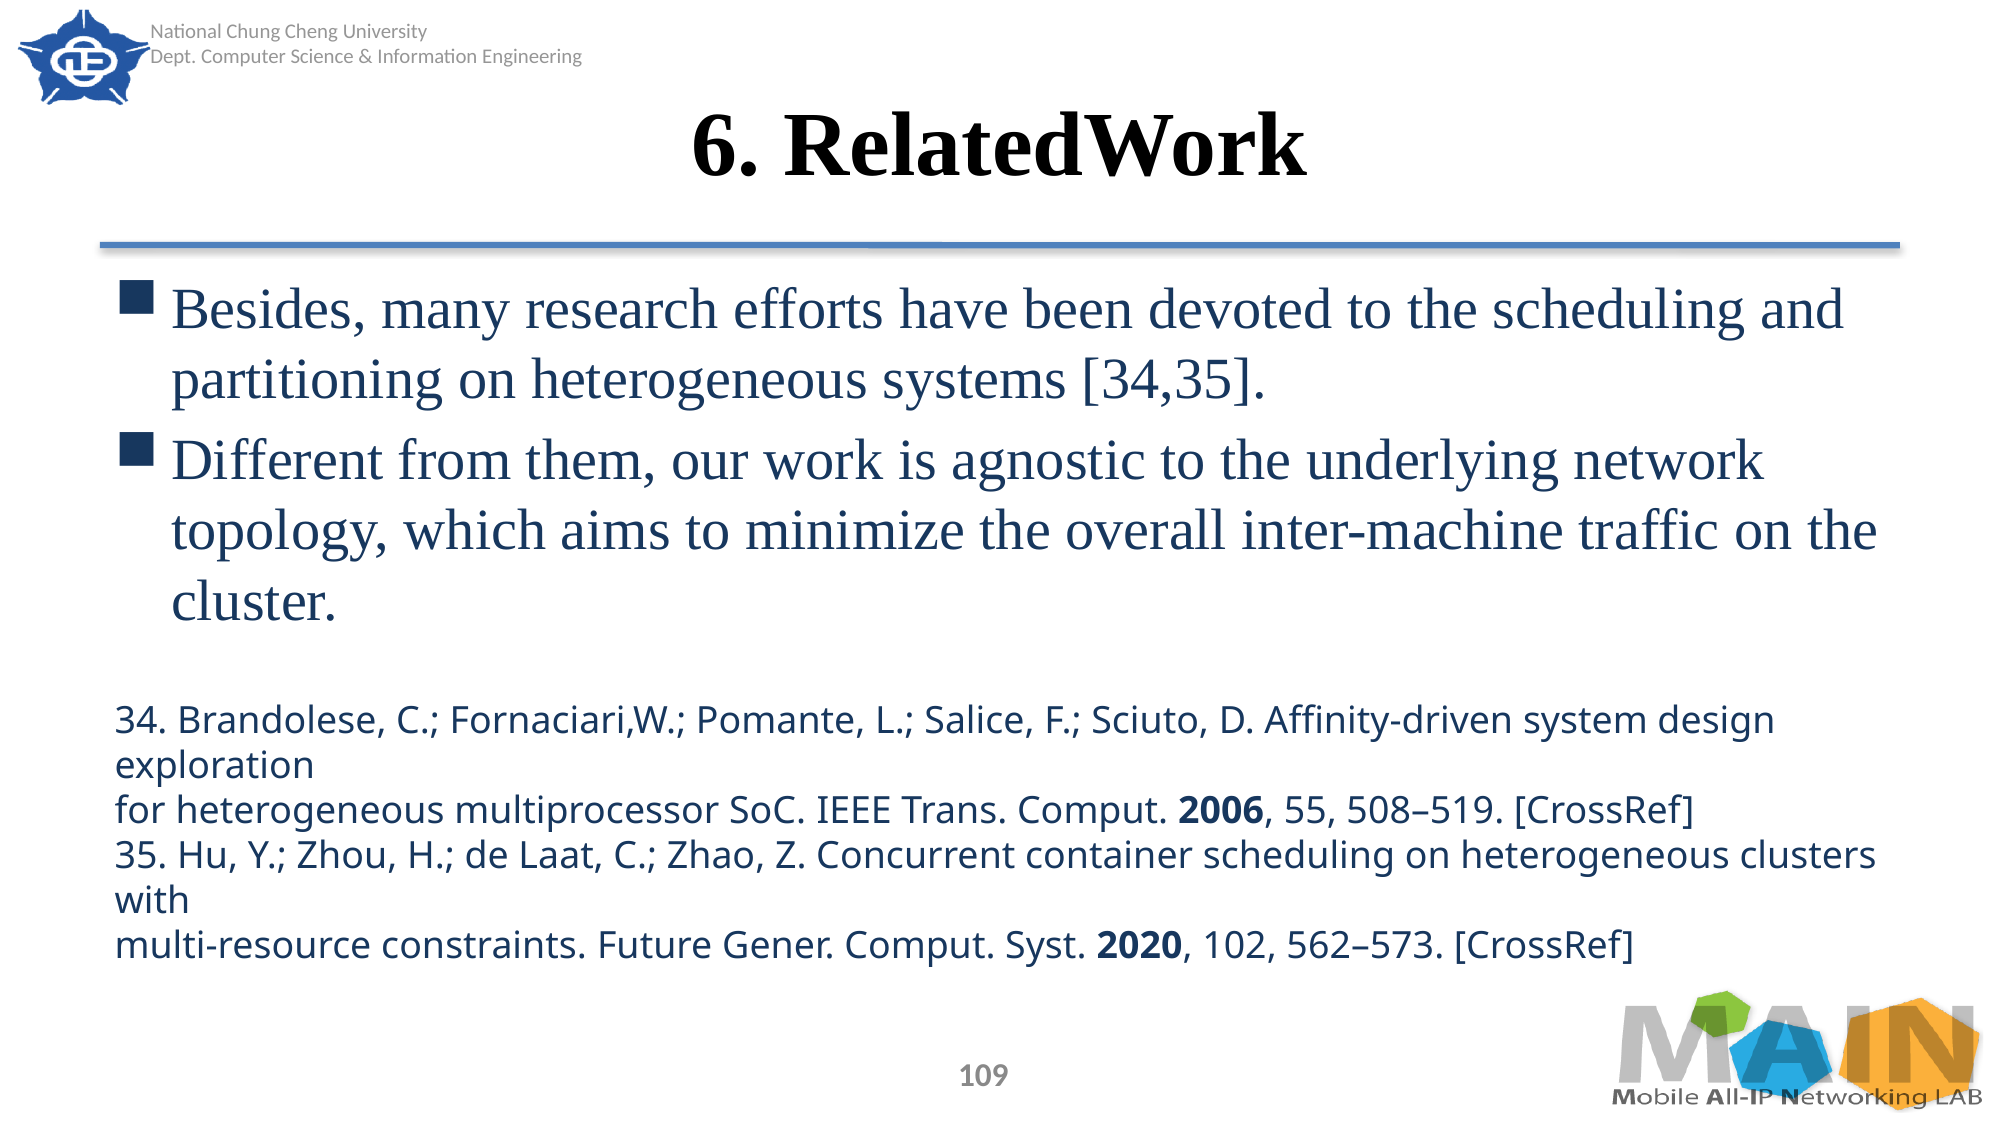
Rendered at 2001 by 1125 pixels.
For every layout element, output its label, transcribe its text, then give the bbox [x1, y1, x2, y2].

text_box 34. Brandolese, C.; Fornaciari,W.; Pomante, L.; Salice, F.; Sciuto, D. Affinity-driven system design exploration for heterogeneous multiprocessor SoC. IEEE Trans. Comput. 2006, 55, 508–519. [CrossRef] 35. Hu, Y.; Zhou, H.; de Laat, C.; Zhao, Z. Concurrent container scheduling on heterogeneous clusters with multi-resource constraints. Future Gener. Comput. Syst. 2020, 102, 562–573. [CrossRef] [99, 688, 1900, 974]
picture [0, 0, 168, 113]
picture [1400, 987, 1984, 1113]
list Besides, many research efforts have been devoted to the scheduling and partitioning on heterogeneous systems [34,35]. Different from them, our work is agnostic to the underlying network topology, which aims to minimize the overall inter-machine traffic on the cluster. [99, 262, 1901, 1006]
slide_number 109 [750, 1042, 1217, 1103]
title 6. RelatedWork [99, 44, 1901, 233]
